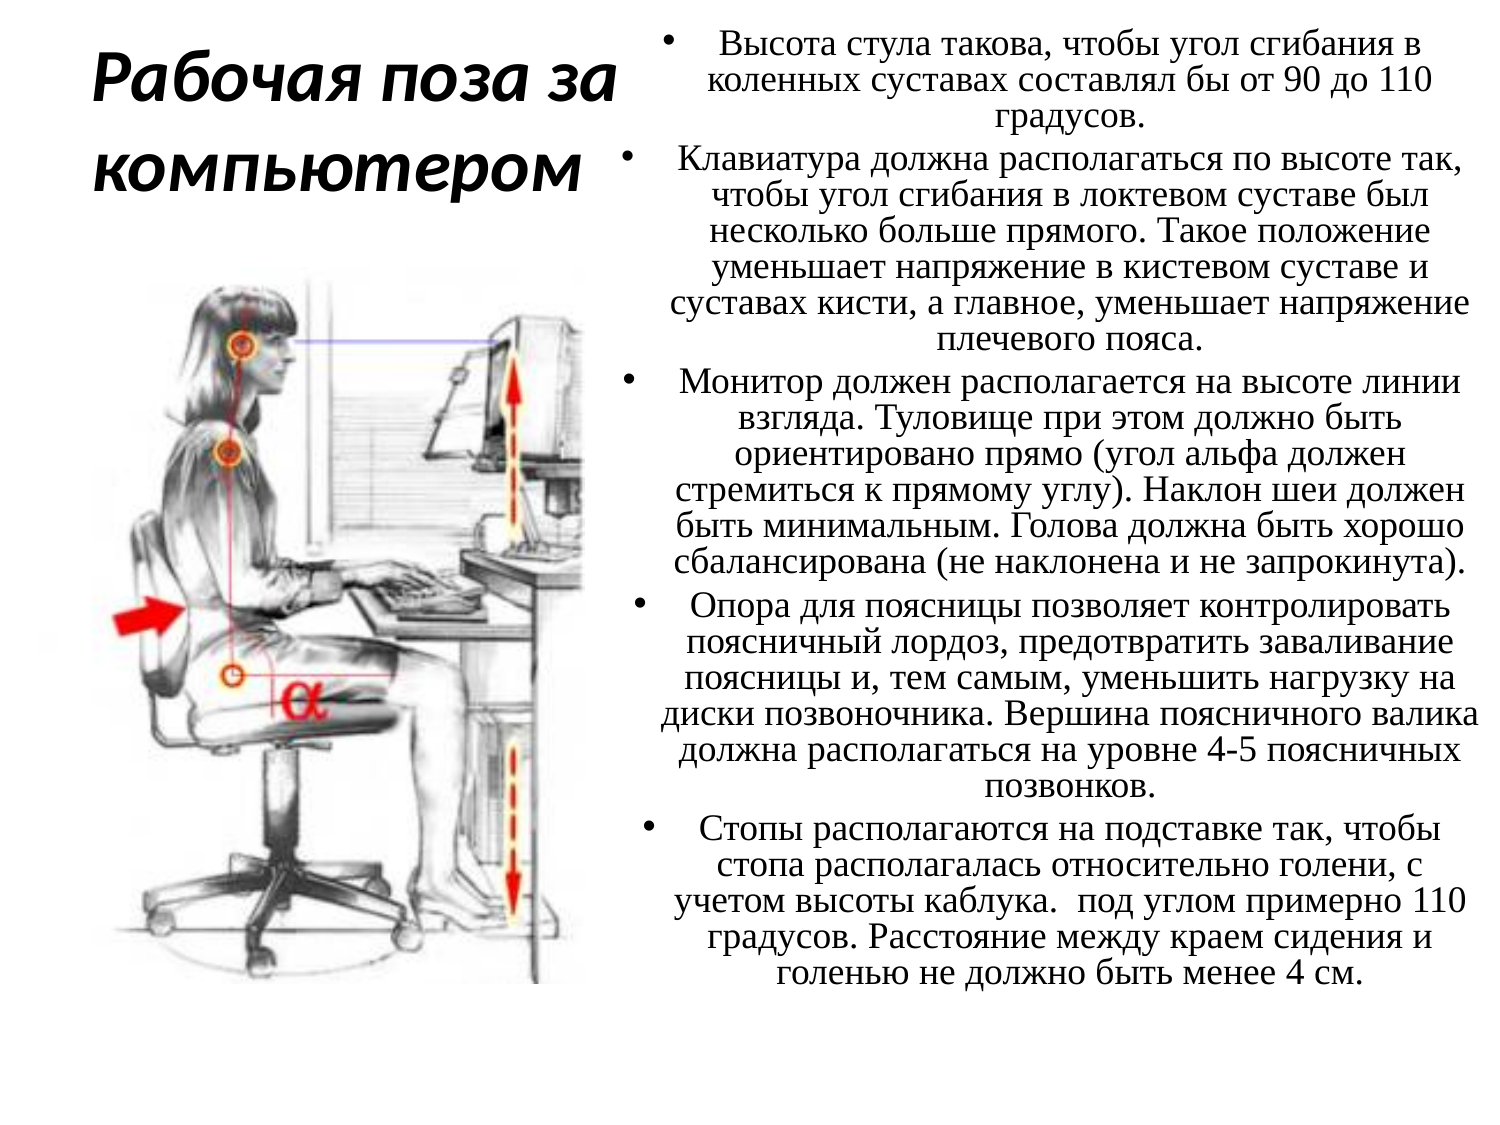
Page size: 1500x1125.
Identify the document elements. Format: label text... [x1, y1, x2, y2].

text_box Рабочая поза за компьютером [76, 18, 809, 214]
picture [0, 266, 585, 984]
list Высота стула такова, чтобы угол сгибания в коленных суставах составлял бы от 90 до 110 градусов. Клавиатура должна располагаться по высоте так, чтобы угол сгибания в локтевом суставе был несколько больше прямого. Такое положение уменьшает напряжение в кистевом суставе и суставах кисти, а главное, уменьшает напряжение плечевого пояса. Монитор должен располагается на высоте линии взгляда. Туловище при этом должно быть ориентировано прямо (угол альфа должен стремиться к прямому углу). Наклон шеи должен быть минимальным. Голова должна быть хорошо сбалансирована (не наклонена и не запрокинута). Опора для поясницы позволяет контролировать поясничный лордоз, предотвратить заваливание поясницы и, тем самым, уменьшить нагрузку на диски позвоночника. Вершина поясничного валика должна располагаться на уровне 4-5 поясничных позвонков. Стопы располагаются на подставке так, чтобы стопа располагалась относительно голени, с учетом высоты каблука. под углом примерно 110 градусов. Расстояние между краем сидения и голенью не должно быть менее 4 см. [584, 19, 1500, 1125]
